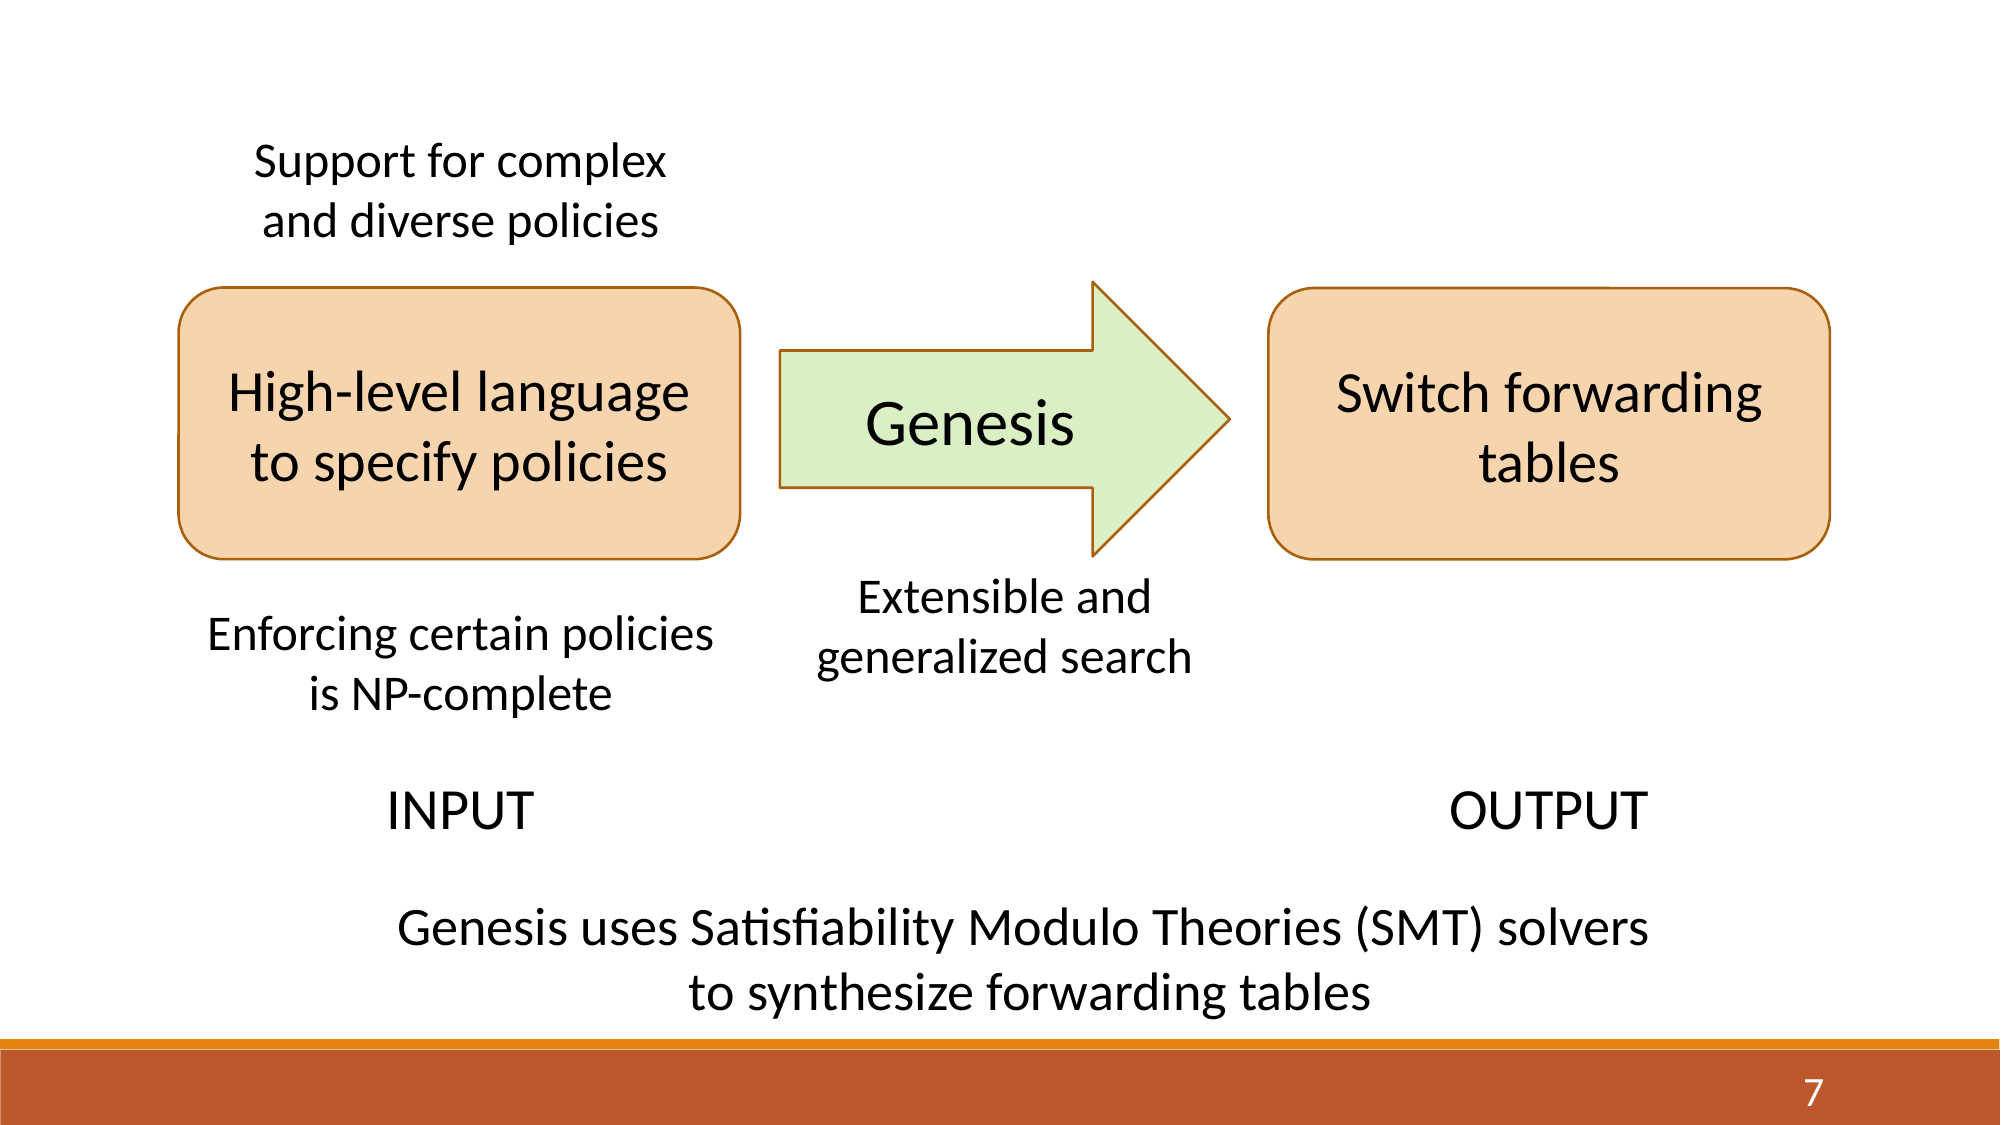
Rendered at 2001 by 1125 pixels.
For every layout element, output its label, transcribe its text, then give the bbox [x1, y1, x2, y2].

text_box Genesis uses Satisfiability Modulo Theories (SMT) solvers to synthesize forwarding tables [178, 883, 1884, 1029]
text_box Genesis [778, 280, 1231, 556]
text_box Extensible and generalized search [734, 556, 1275, 692]
text_box High-level language to specify policies [177, 286, 742, 561]
text_box INPUT [285, 763, 637, 849]
text_box Switch forwarding tables [1267, 286, 1832, 561]
text_box Support for complex and diverse policies [237, 120, 684, 256]
slide_number 7 [1624, 1059, 1840, 1120]
text_box Enforcing certain policies is NP-complete [187, 593, 734, 729]
text_box OUTPUT [1373, 763, 1725, 849]
